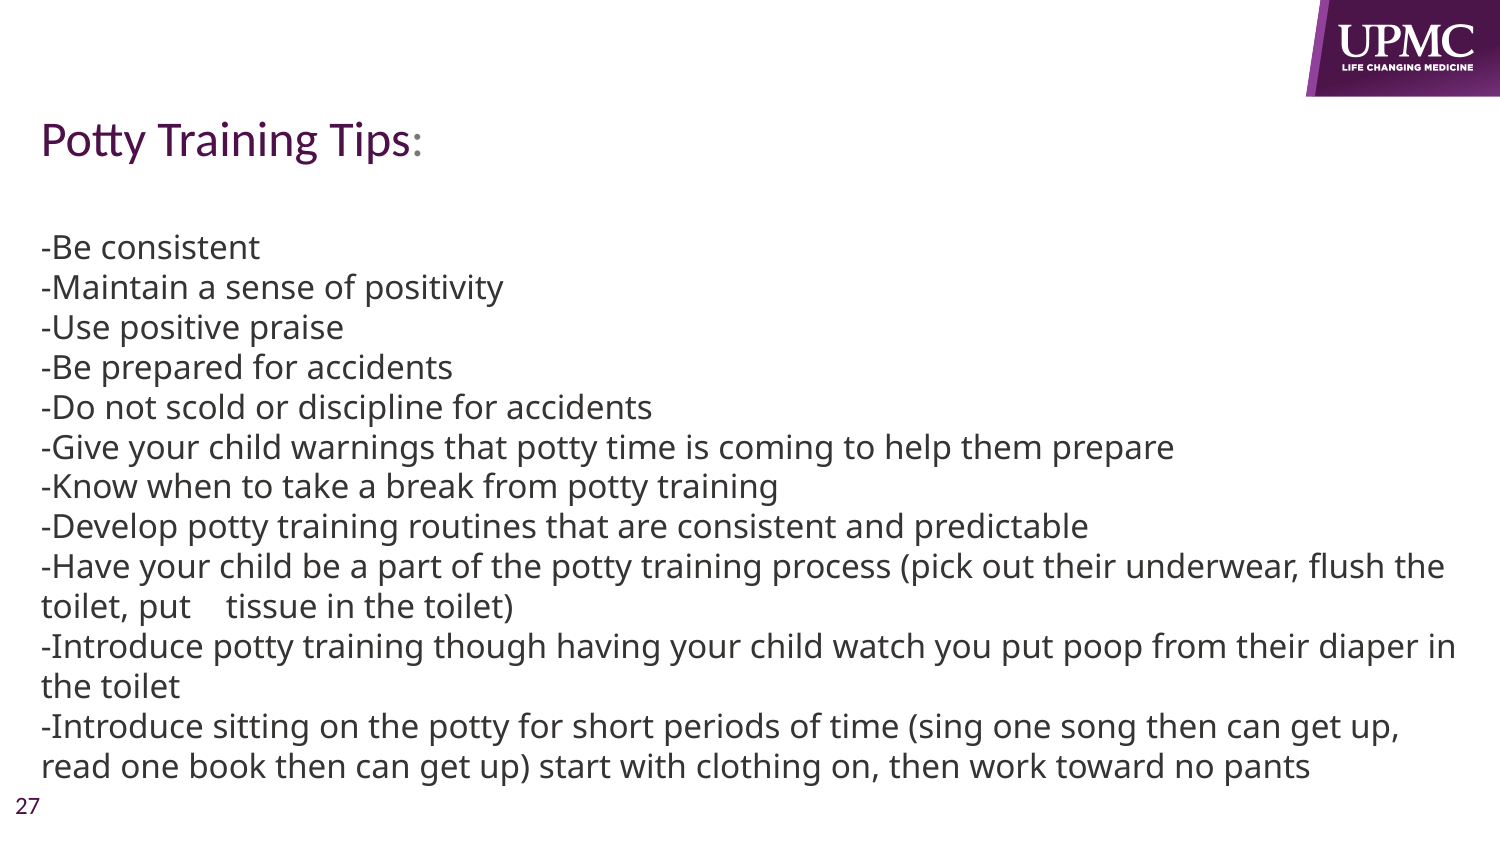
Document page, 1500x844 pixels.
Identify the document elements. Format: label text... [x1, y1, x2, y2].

picture [0, 0, 1500, 844]
text_box Potty Training Tips: -Be consistent -Maintain a sense of positivity -Use positive praise -Be prepared for accidents -Do not scold or discipline for accidents -Give your child warnings that potty time is coming to help them prepare -Know when to take a break from potty training -Develop potty training routines that are consistent and predictable -Have your child be a part of the potty training process (pick out their underwear, flush the toilet, put tissue in the toilet) -Introduce potty training though having your child watch you put poop from their diaper in the toilet -Introduce sitting on the potty for short periods of time (sing one song then can get up, read one book then can get up) start with clothing on, then work toward no pants [26, 98, 1484, 793]
slide_number 27 [0, 782, 350, 828]
